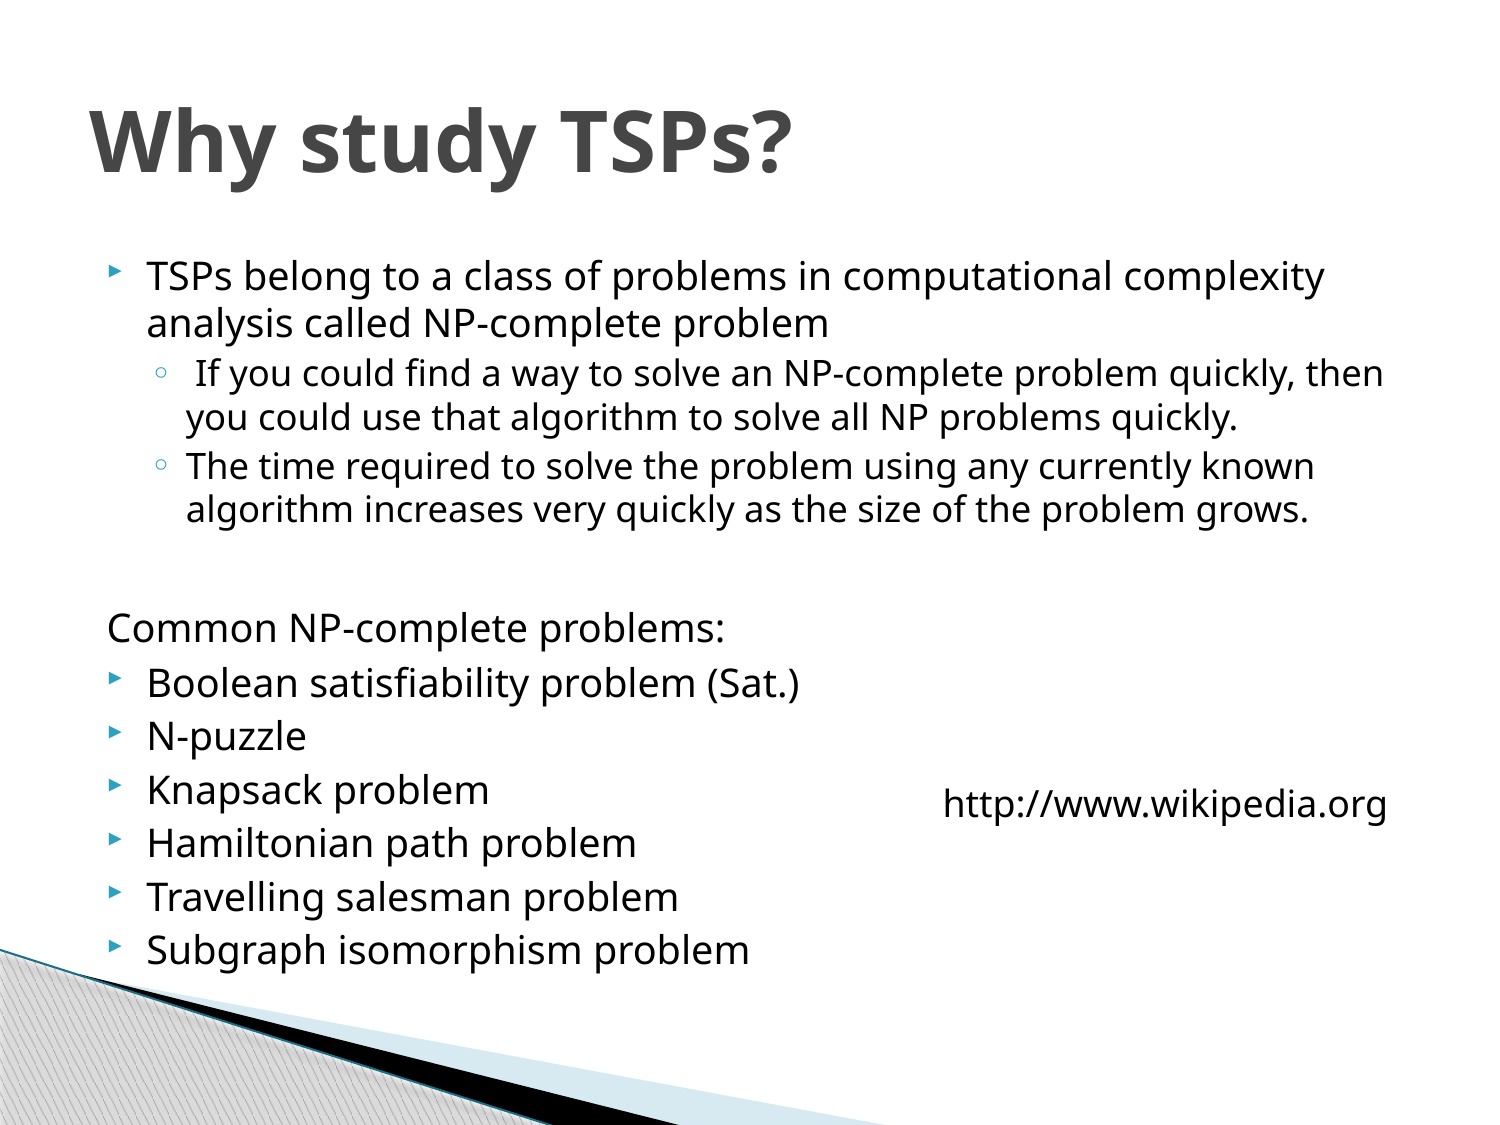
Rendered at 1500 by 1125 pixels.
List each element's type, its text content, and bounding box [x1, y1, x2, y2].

text_box http://www.wikipedia.org [927, 774, 1404, 834]
list TSPs belong to a class of problems in computational complexity analysis called NP-complete problem If you could find a way to solve an NP-complete problem quickly, then you could use that algorithm to solve all NP problems quickly. The time required to solve the problem using any currently known algorithm increases very quickly as the size of the problem grows. Common NP-complete problems: Boolean satisfiability problem (Sat.) N-puzzle Knapsack problem Hamiltonian path problem Travelling salesman problem Subgraph isomorphism problem [75, 243, 1425, 986]
title Why study TSPs? [75, 45, 1425, 233]
